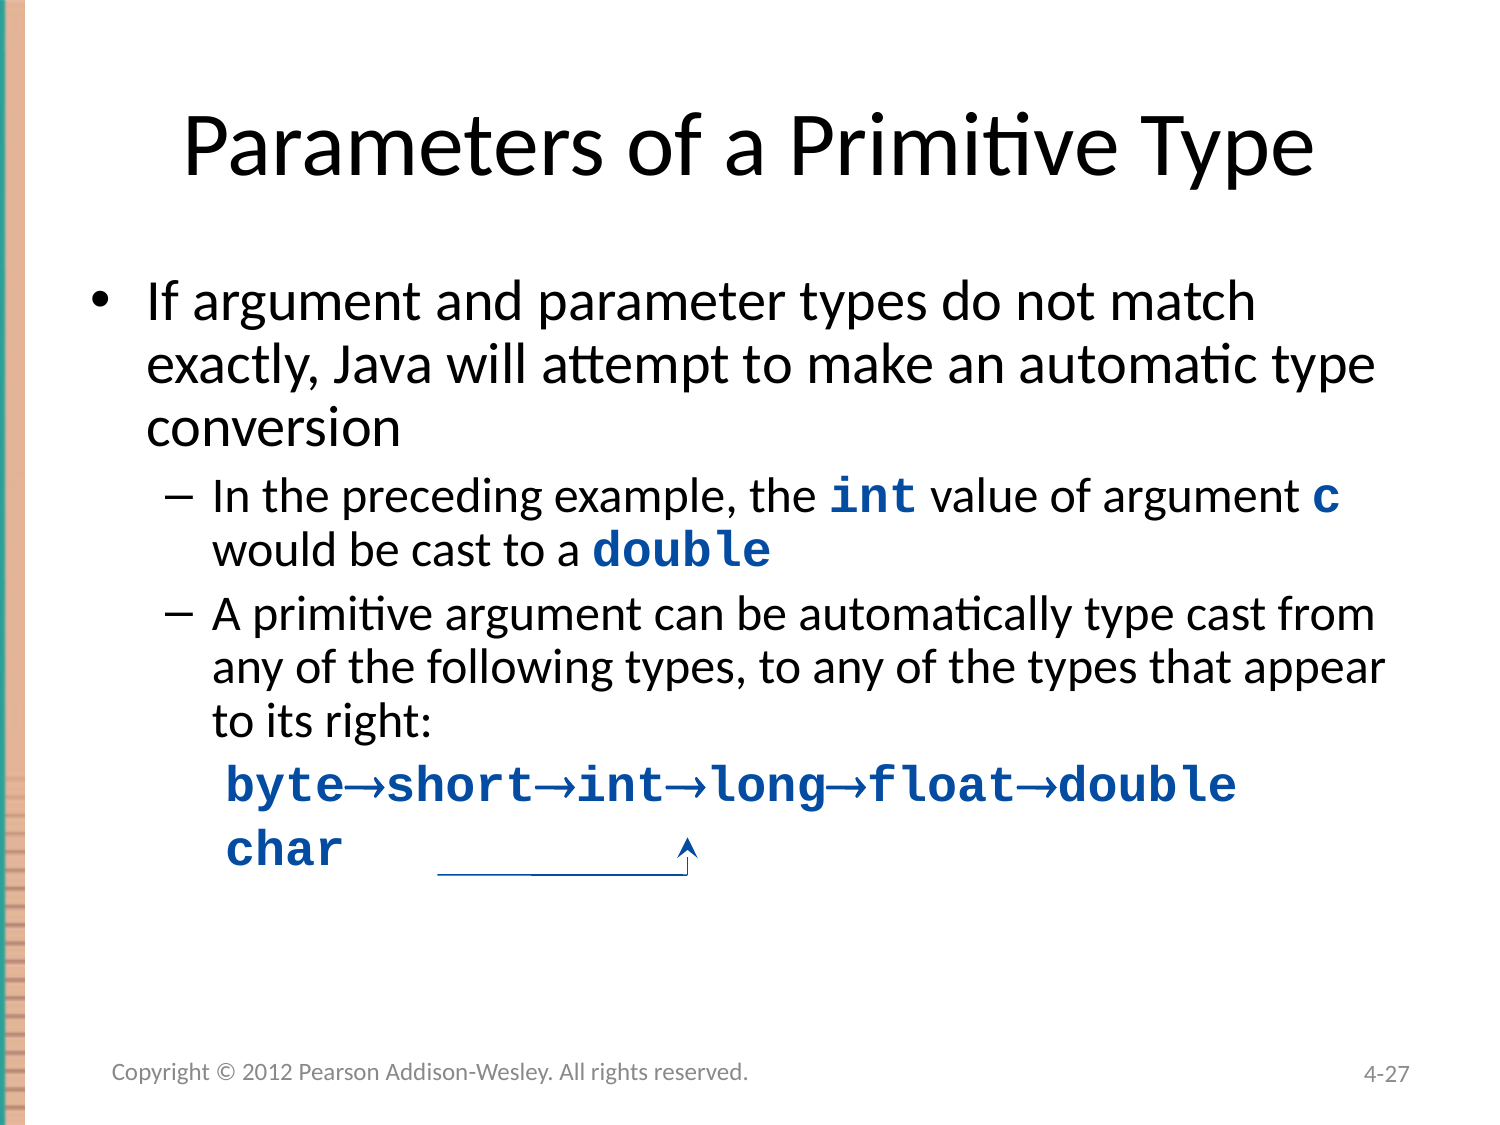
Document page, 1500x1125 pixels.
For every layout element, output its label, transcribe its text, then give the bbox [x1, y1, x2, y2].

footer Copyright © 2012 Pearson Addison-Wesley. All rights reserved. [75, 1040, 788, 1100]
slide_number 4-27 [1074, 1042, 1425, 1103]
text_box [437, 837, 688, 876]
title Parameters of a Primitive Type [74, 44, 1426, 233]
picture [0, 0, 25, 1125]
list If argument and parameter types do not match exactly, Java will attempt to make an automatic type conversion In the preceding example, the int value of argument c would be cast to a double A primitive argument can be automatically type cast from any of the following types, to any of the types that appear to its right: byteshortintlongfloatdouble char [74, 262, 1426, 1006]
